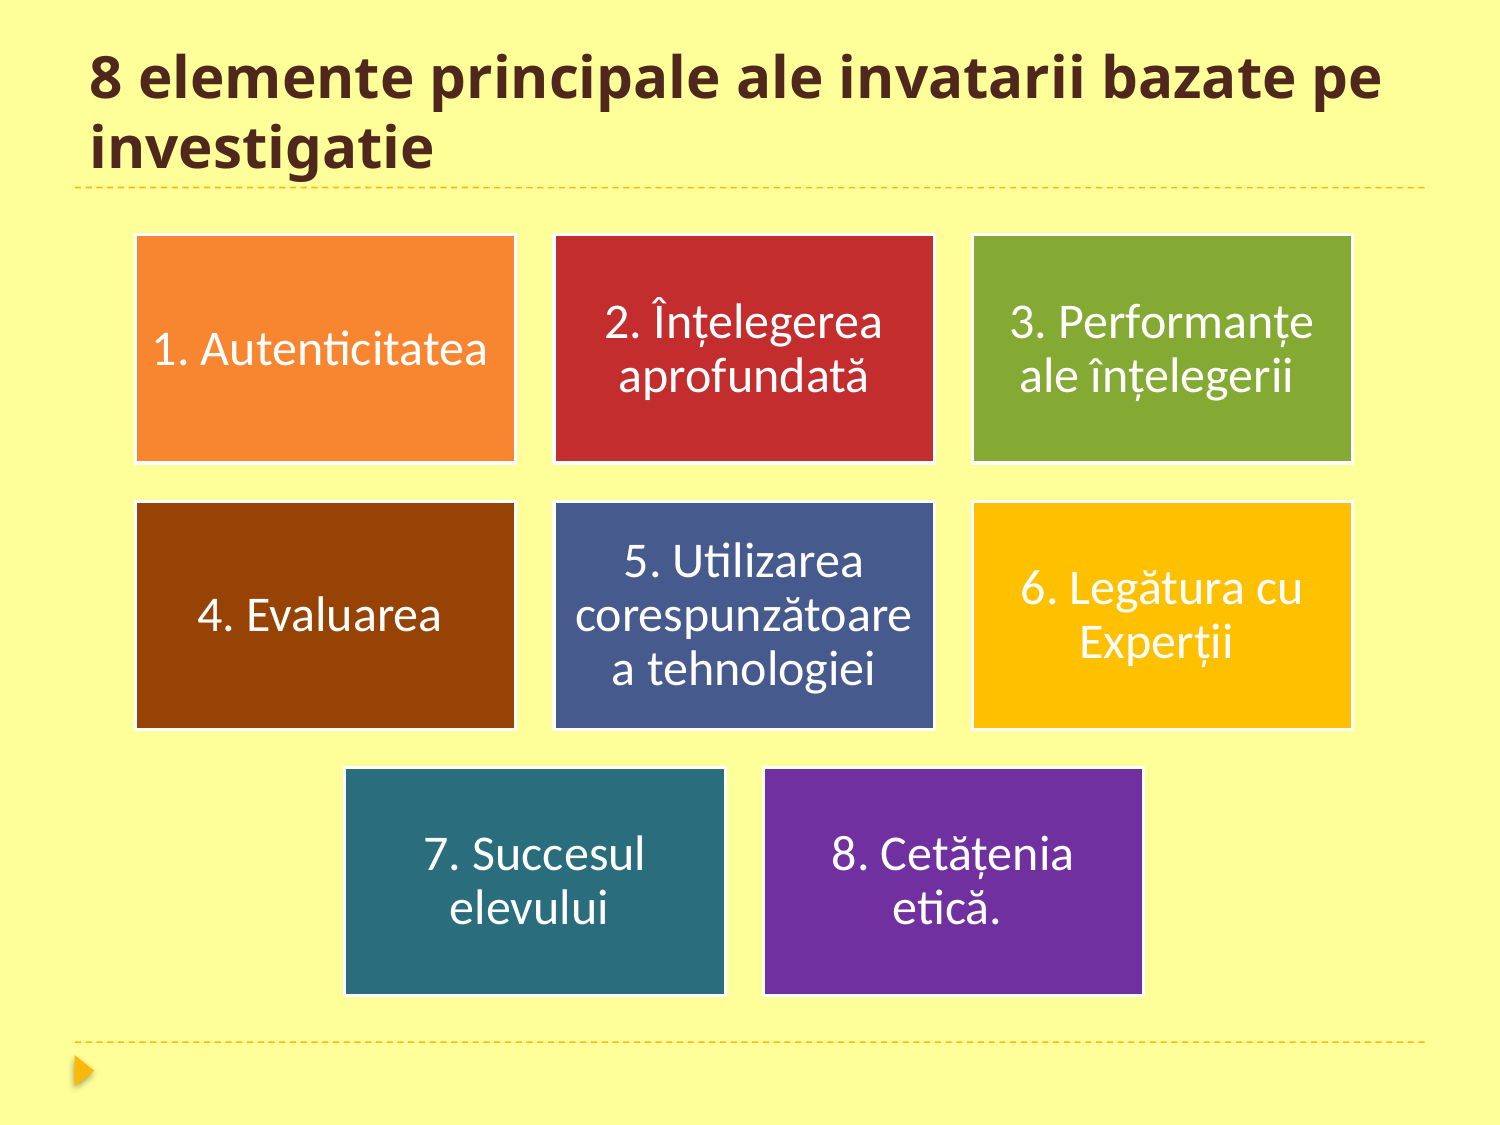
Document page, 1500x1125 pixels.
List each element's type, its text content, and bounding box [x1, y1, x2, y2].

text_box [58, 234, 1430, 997]
title 8 elemente principale ale invatarii bazate pe investigatie [75, 24, 1425, 188]
